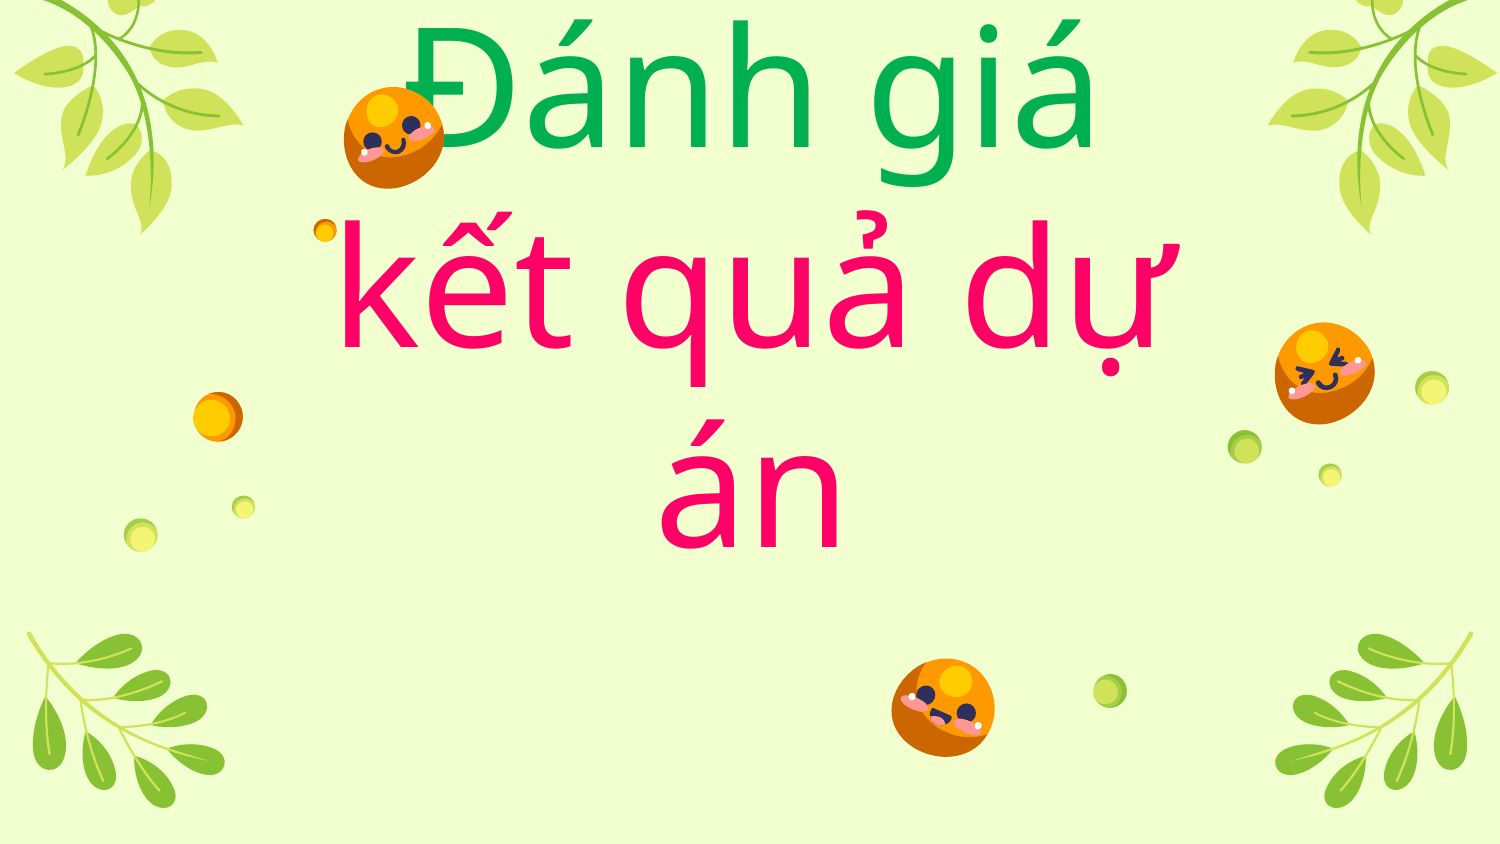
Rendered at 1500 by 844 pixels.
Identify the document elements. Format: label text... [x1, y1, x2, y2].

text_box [1267, 323, 1377, 424]
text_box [336, 88, 446, 189]
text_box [1227, 429, 1263, 464]
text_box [231, 495, 256, 519]
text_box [1092, 674, 1128, 708]
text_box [887, 656, 997, 757]
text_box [313, 218, 338, 243]
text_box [123, 518, 159, 553]
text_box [1318, 463, 1343, 487]
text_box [192, 392, 244, 442]
title Đánh giá kết quả dự án [226, 368, 1280, 596]
